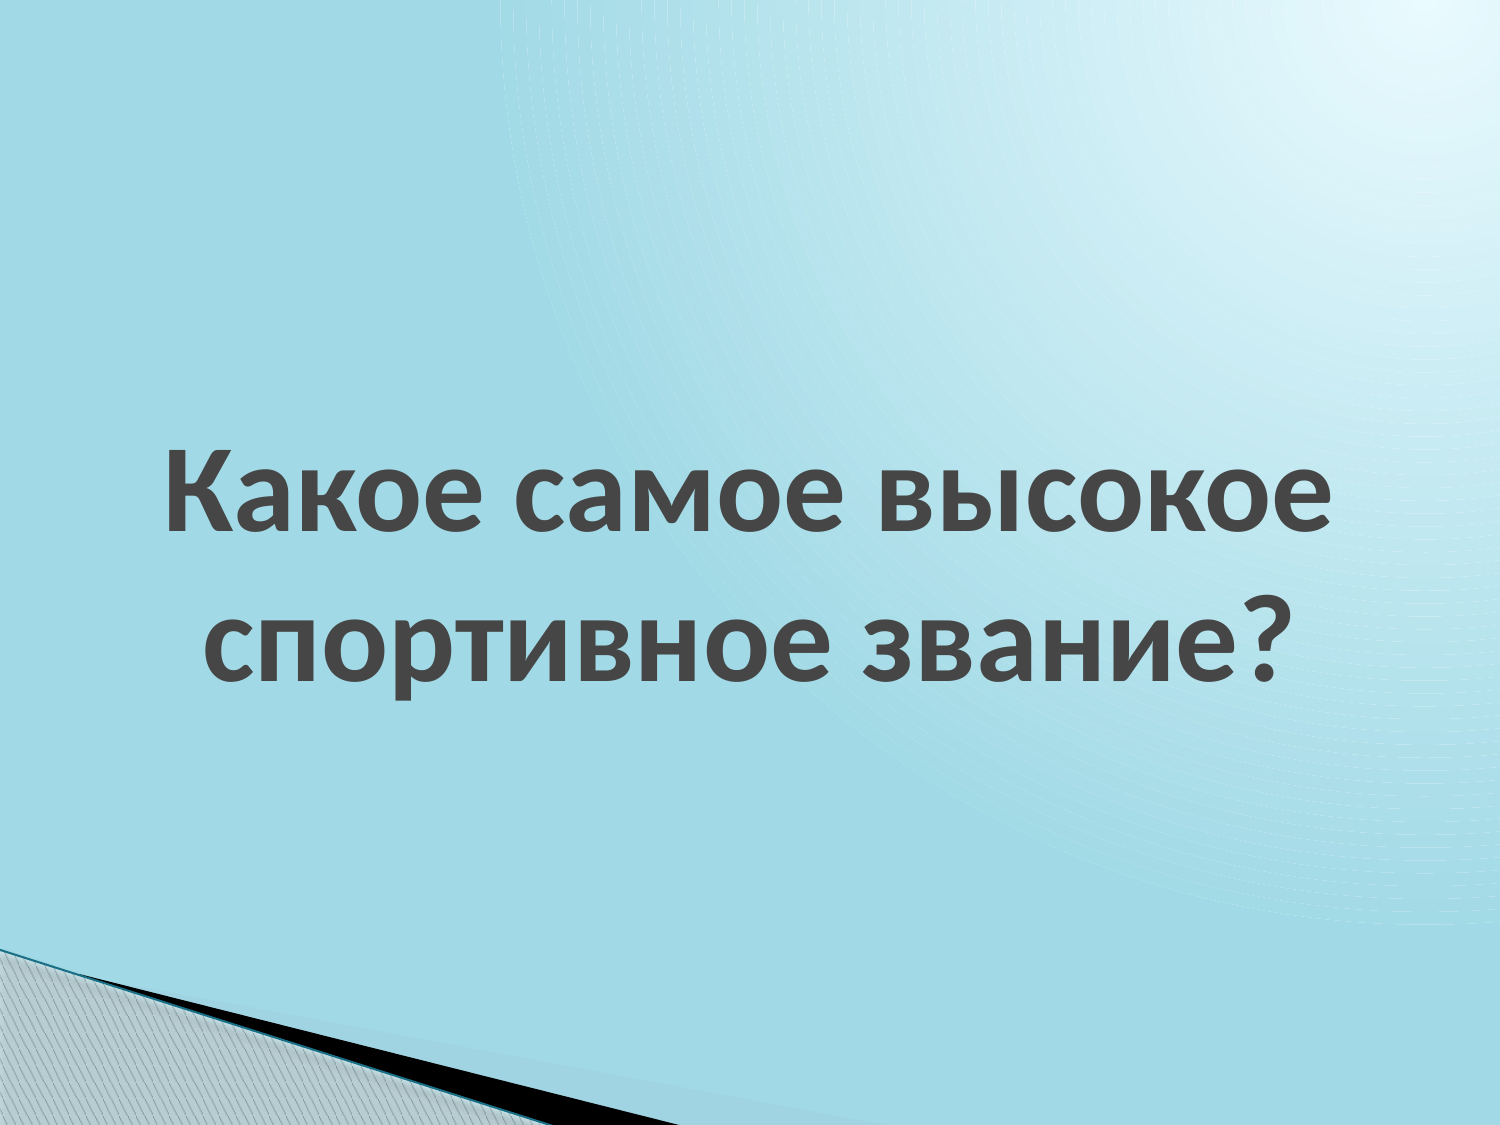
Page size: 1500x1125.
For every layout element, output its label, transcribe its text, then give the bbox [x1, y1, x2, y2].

title Какое самое высокое спортивное звание? [75, 304, 1425, 809]
